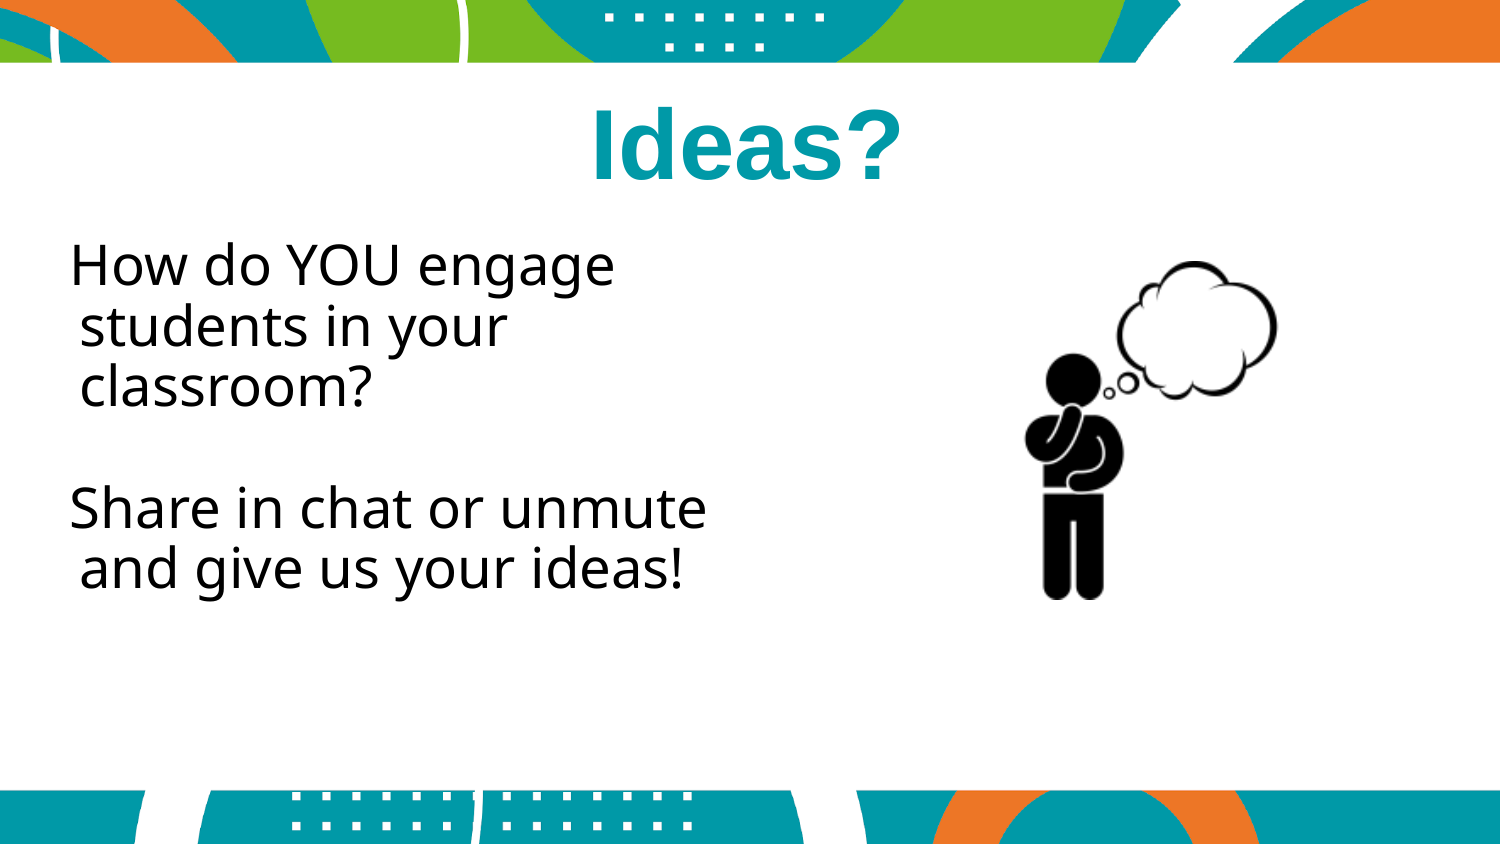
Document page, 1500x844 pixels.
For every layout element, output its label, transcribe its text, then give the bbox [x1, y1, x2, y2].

list How do YOU engage students in your classroom? Share in chat or unmute and give us your ideas! [36, 229, 799, 749]
title Ideas? [36, 86, 1461, 170]
picture [0, 0, 1500, 844]
